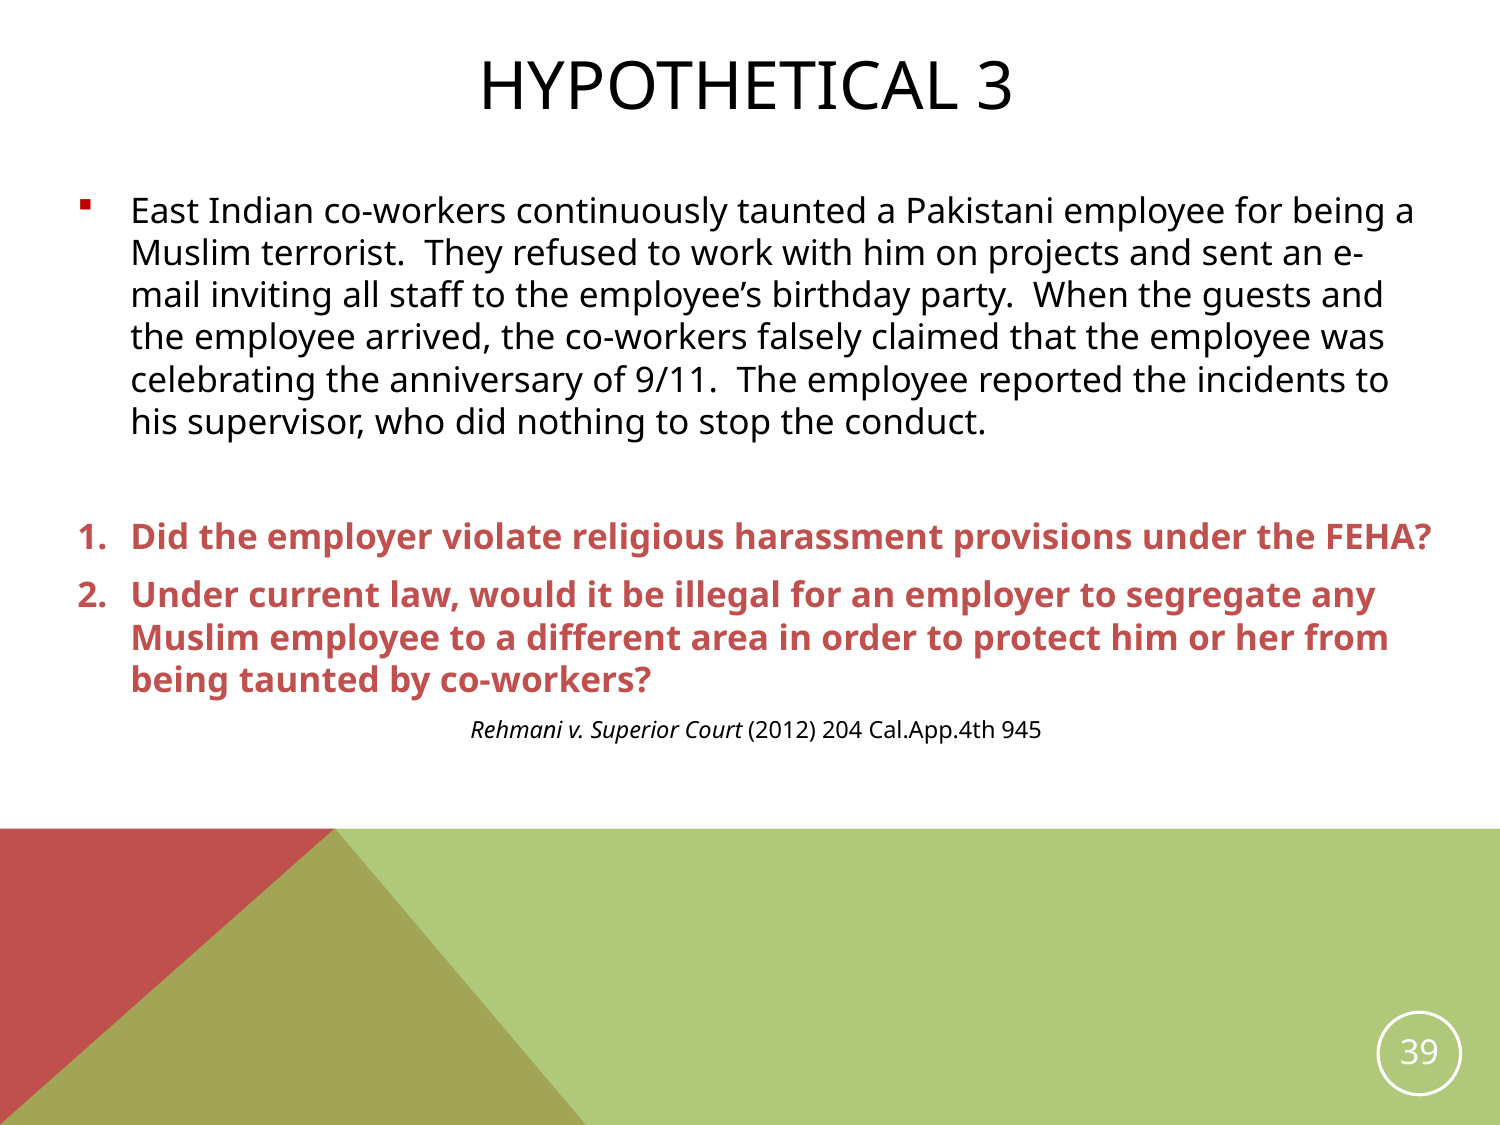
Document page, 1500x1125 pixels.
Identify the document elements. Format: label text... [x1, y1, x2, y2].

title HYPOTHETICAL 3 [125, 37, 1369, 128]
slide_number 39 [1376, 1010, 1463, 1097]
list East Indian co-workers continuously taunted a Pakistani employee for being a Muslim terrorist. They refused to work with him on projects and sent an e-mail inviting all staff to the employee’s birthday party. When the guests and the employee arrived, the co-workers falsely claimed that the employee was celebrating the anniversary of 9/11. The employee reported the incidents to his supervisor, who did nothing to stop the conduct. Did the employer violate religious harassment provisions under the FEHA? Under current law, would it be illegal for an employer to segregate any Muslim employee to a different area in order to protect him or her from being taunted by co-workers? Rehmani v. Superior Court (2012) 204 Cal.App.4th 945 [62, 180, 1451, 768]
